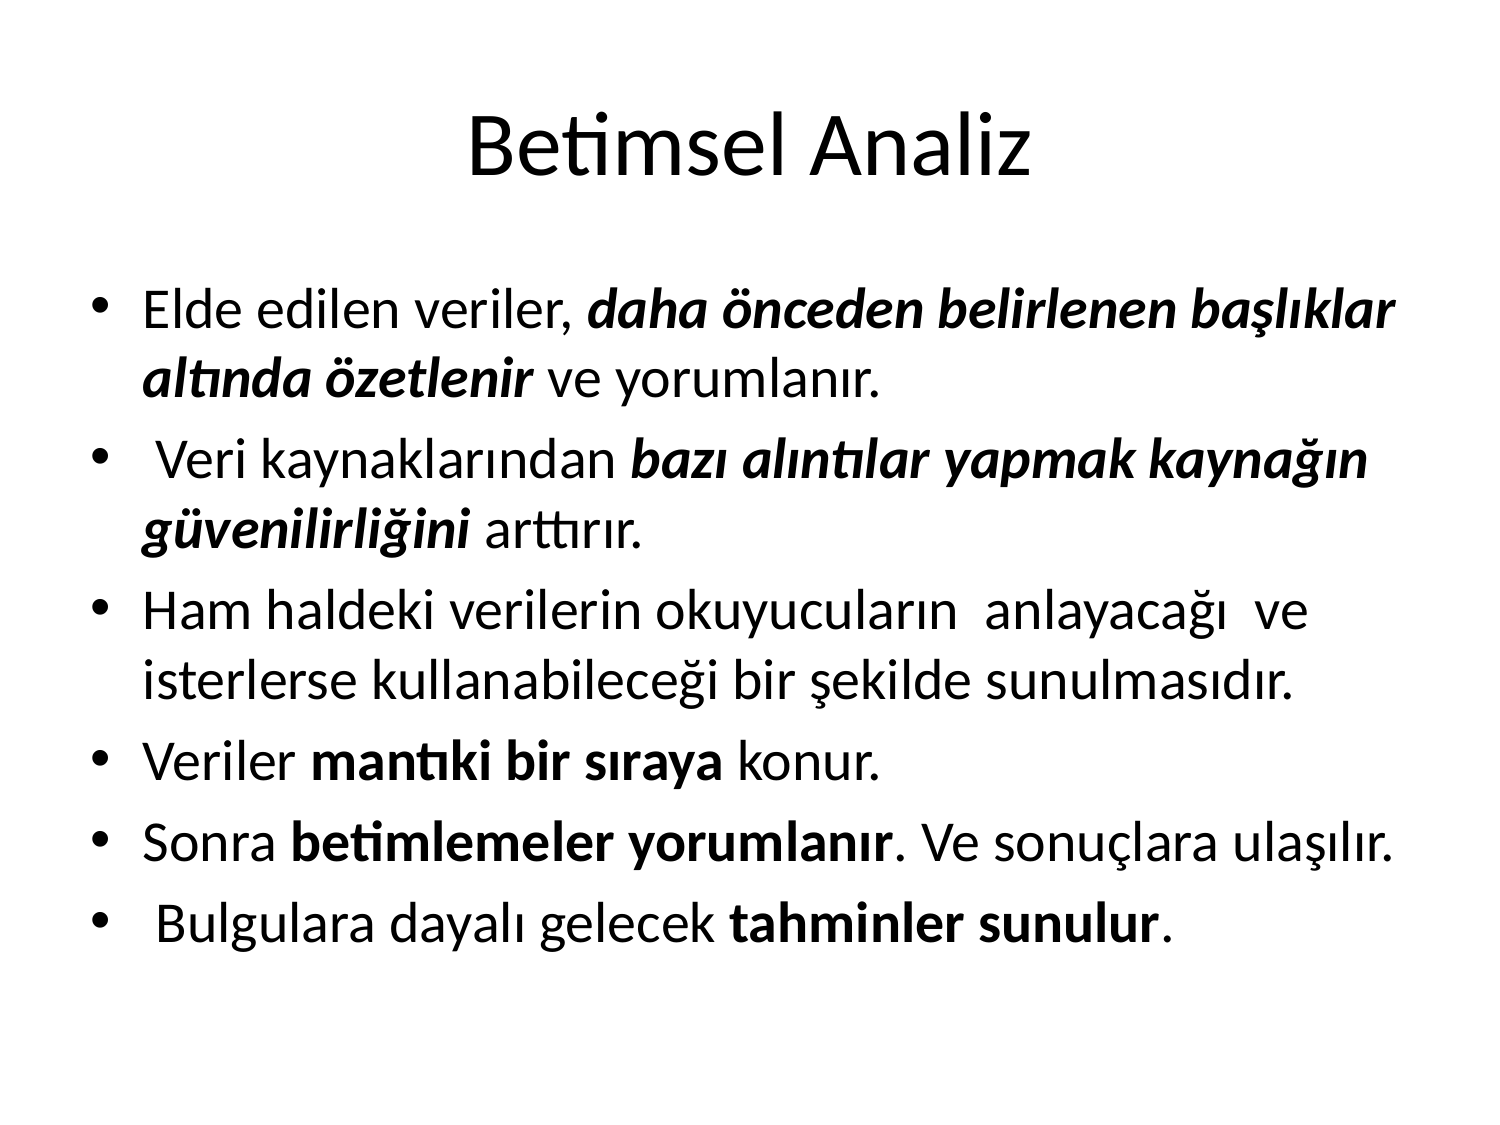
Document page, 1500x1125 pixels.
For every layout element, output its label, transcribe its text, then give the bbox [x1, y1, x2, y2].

title Betimsel Analiz [75, 45, 1425, 233]
list Elde edilen veriler, daha önceden belirlenen başlıklar altında özetlenir ve yorumlanır. Veri kaynaklarından bazı alıntılar yapmak kaynağın güvenilirliğini arttırır. Ham haldeki verilerin okuyucuların anlayacağı ve isterlerse kullanabileceği bir şekilde sunulmasıdır. Veriler mantıki bir sıraya konur. Sonra betimlemeler yorumlanır. Ve sonuçlara ulaşılır. Bulgulara dayalı gelecek tahminler sunulur. [75, 262, 1425, 1005]
